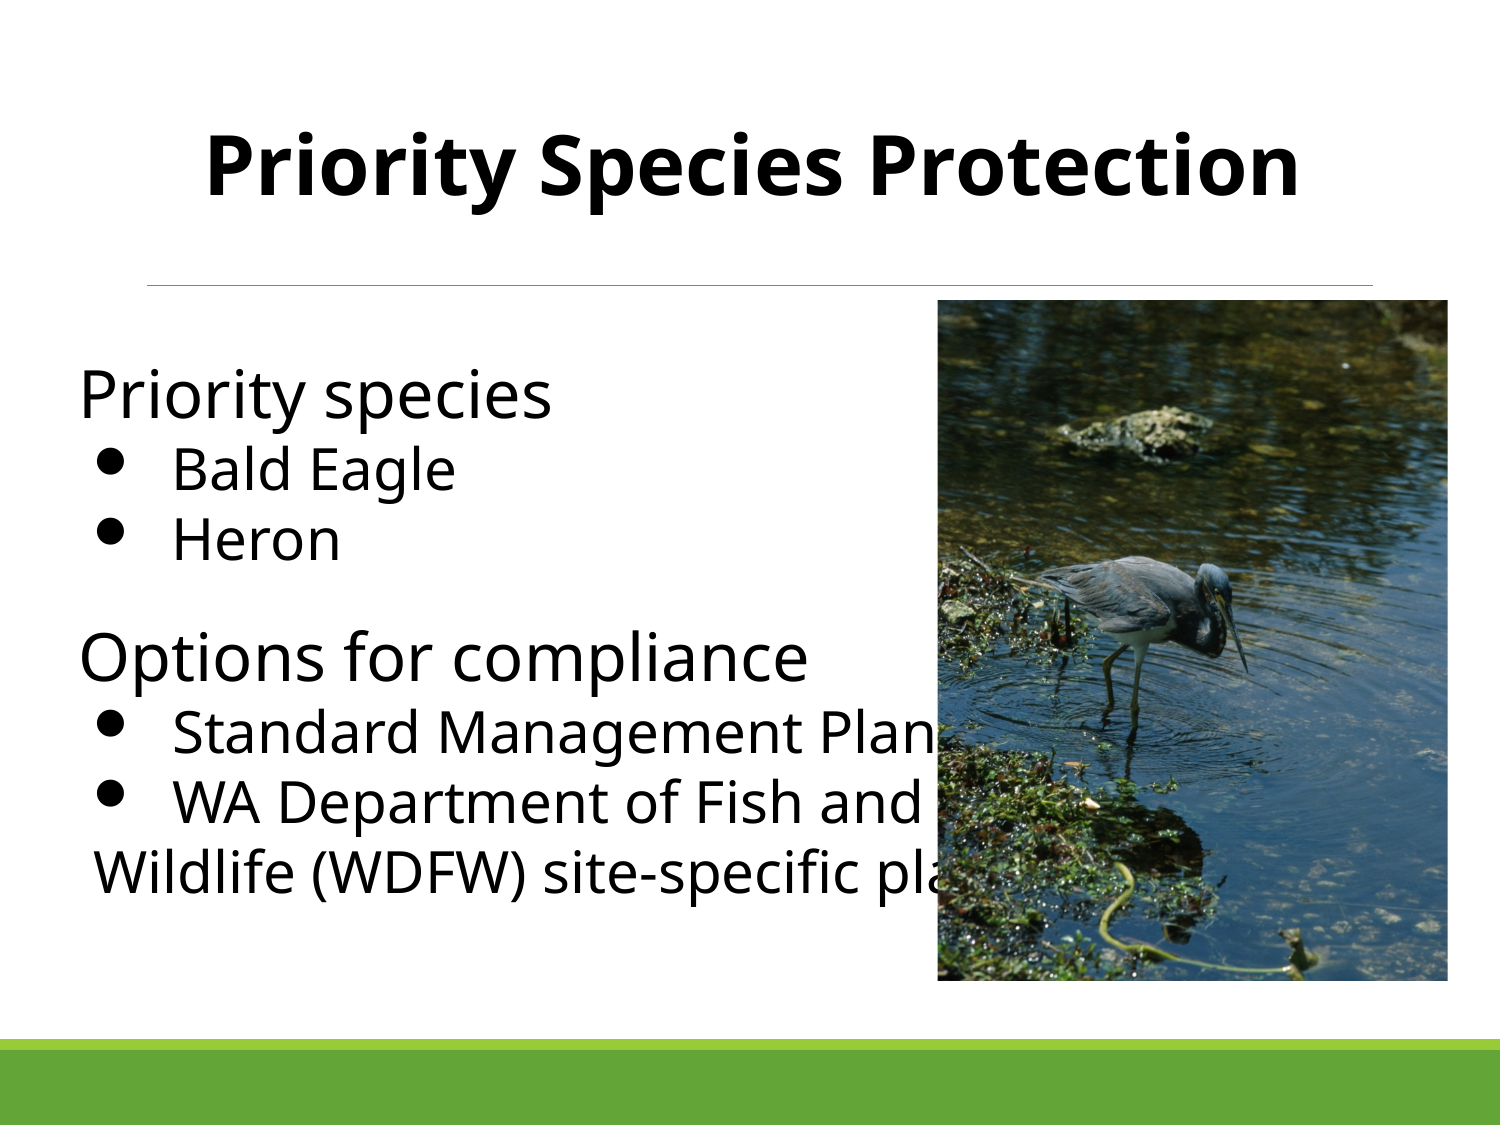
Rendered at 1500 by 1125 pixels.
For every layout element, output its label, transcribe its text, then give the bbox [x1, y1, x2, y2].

text_box Priority Species Protection [3, 46, 1500, 272]
text_box Options for compliance Standard Management Plan WA Department of Fish and Wildlife (WDFW) site-specific plan [50, 607, 934, 908]
text_box Priority species Bald Eagle Heron [49, 344, 725, 608]
picture [936, 299, 1449, 981]
